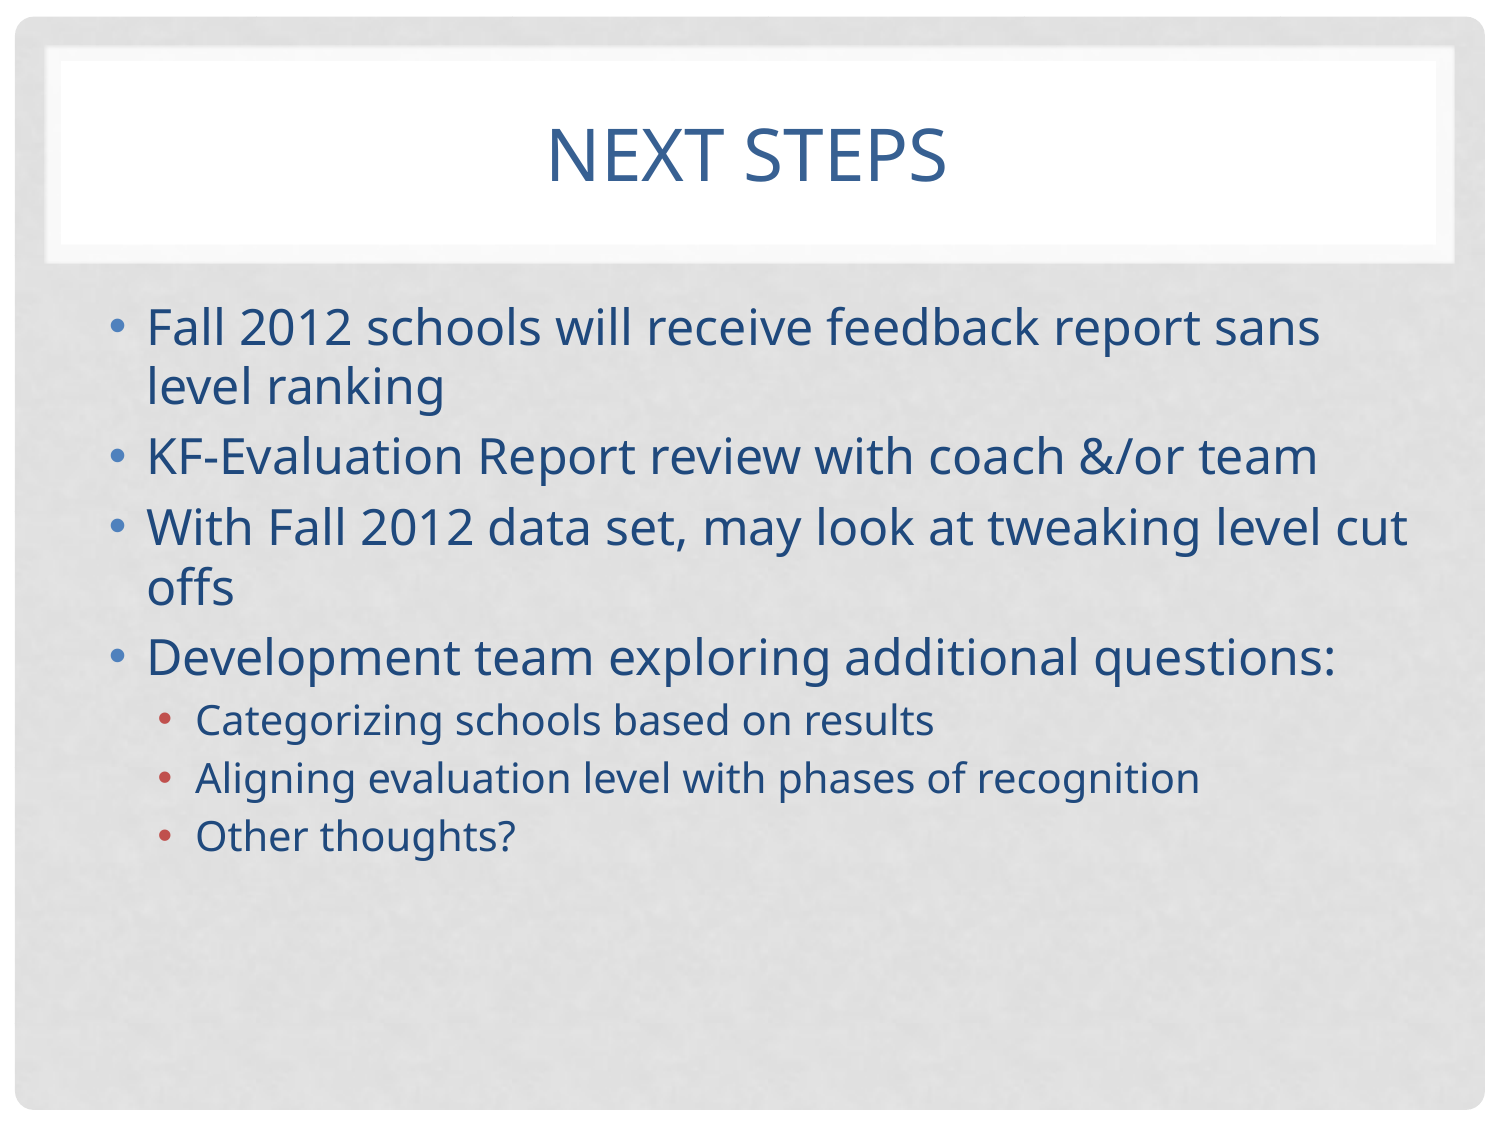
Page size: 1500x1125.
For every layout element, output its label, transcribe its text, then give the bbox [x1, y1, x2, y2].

title Next Steps [69, 66, 1425, 238]
list Fall 2012 schools will receive feedback report sans level ranking KF-Evaluation Report review with coach &/or team With Fall 2012 data set, may look at tweaking level cut offs Development team exploring additional questions: Categorizing schools based on results Aligning evaluation level with phases of recognition Other thoughts? [75, 287, 1425, 1005]
